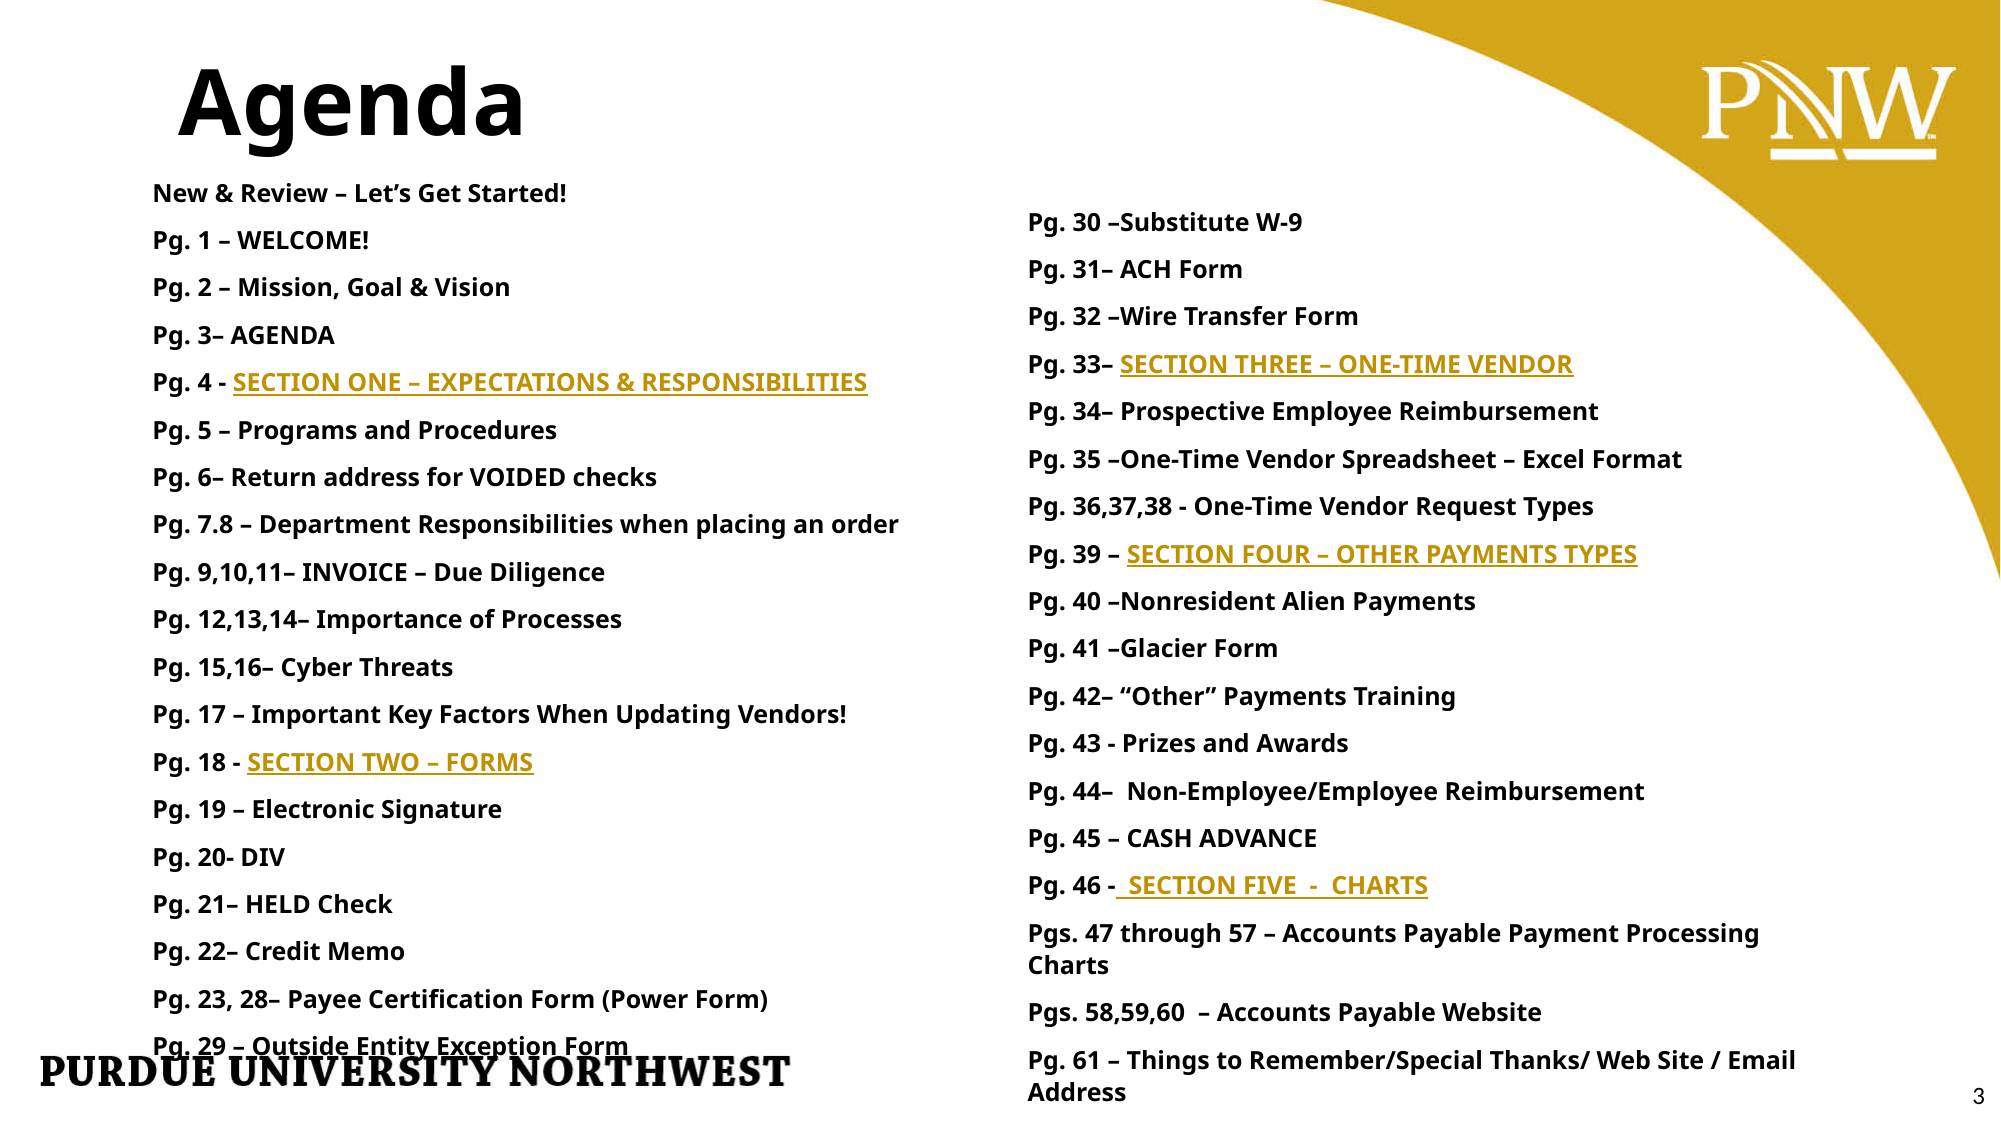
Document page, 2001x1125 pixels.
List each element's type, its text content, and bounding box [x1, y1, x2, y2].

list New & Review – Let’s Get Started! Pg. 1 – WELCOME! Pg. 2 – Mission, Goal & Vision Pg. 3– AGENDA Pg. 4 - SECTION ONE – EXPECTATIONS & RESPONSIBILITIES Pg. 5 – Programs and Procedures Pg. 6– Return address for VOIDED checks Pg. 7.8 – Department Responsibilities when placing an order Pg. 9,10,11– INVOICE – Due Diligence Pg. 12,13,14– Importance of Processes Pg. 15,16– Cyber Threats Pg. 17 – Important Key Factors When Updating Vendors! Pg. 18 - SECTION TWO – FORMS Pg. 19 – Electronic Signature Pg. 20- DIV Pg. 21– HELD Check Pg. 22– Credit Memo Pg. 23, 28– Payee Certification Form (Power Form) Pg. 29 – Outside Entity Exception Form [137, 167, 946, 1042]
list Pg. 30 –Substitute W-9 Pg. 31– ACH Form Pg. 32 –Wire Transfer Form Pg. 33– SECTION THREE – ONE-TIME VENDOR Pg. 34– Prospective Employee Reimbursement Pg. 35 –One-Time Vendor Spreadsheet – Excel Format Pg. 36,37,38 - One-Time Vendor Request Types Pg. 39 – SECTION FOUR – OTHER PAYMENTS TYPES Pg. 40 –Nonresident Alien Payments Pg. 41 –Glacier Form Pg. 42– “Other” Payments Training Pg. 43 - Prizes and Awards Pg. 44– Non-Employee/Employee Reimbursement Pg. 45 – CASH ADVANCE Pg. 46 - SECTION FIVE - CHARTS Pgs. 47 through 57 – Accounts Payable Payment Processing Charts Pgs. 58,59,60 – Accounts Payable Website Pg. 61 – Things to Remember/Special Thanks/ Web Site / Email Address [1012, 148, 1863, 1042]
picture [0, 0, 2001, 1125]
slide_number 3 [1550, 1065, 2000, 1125]
title Agenda [163, 61, 1889, 150]
